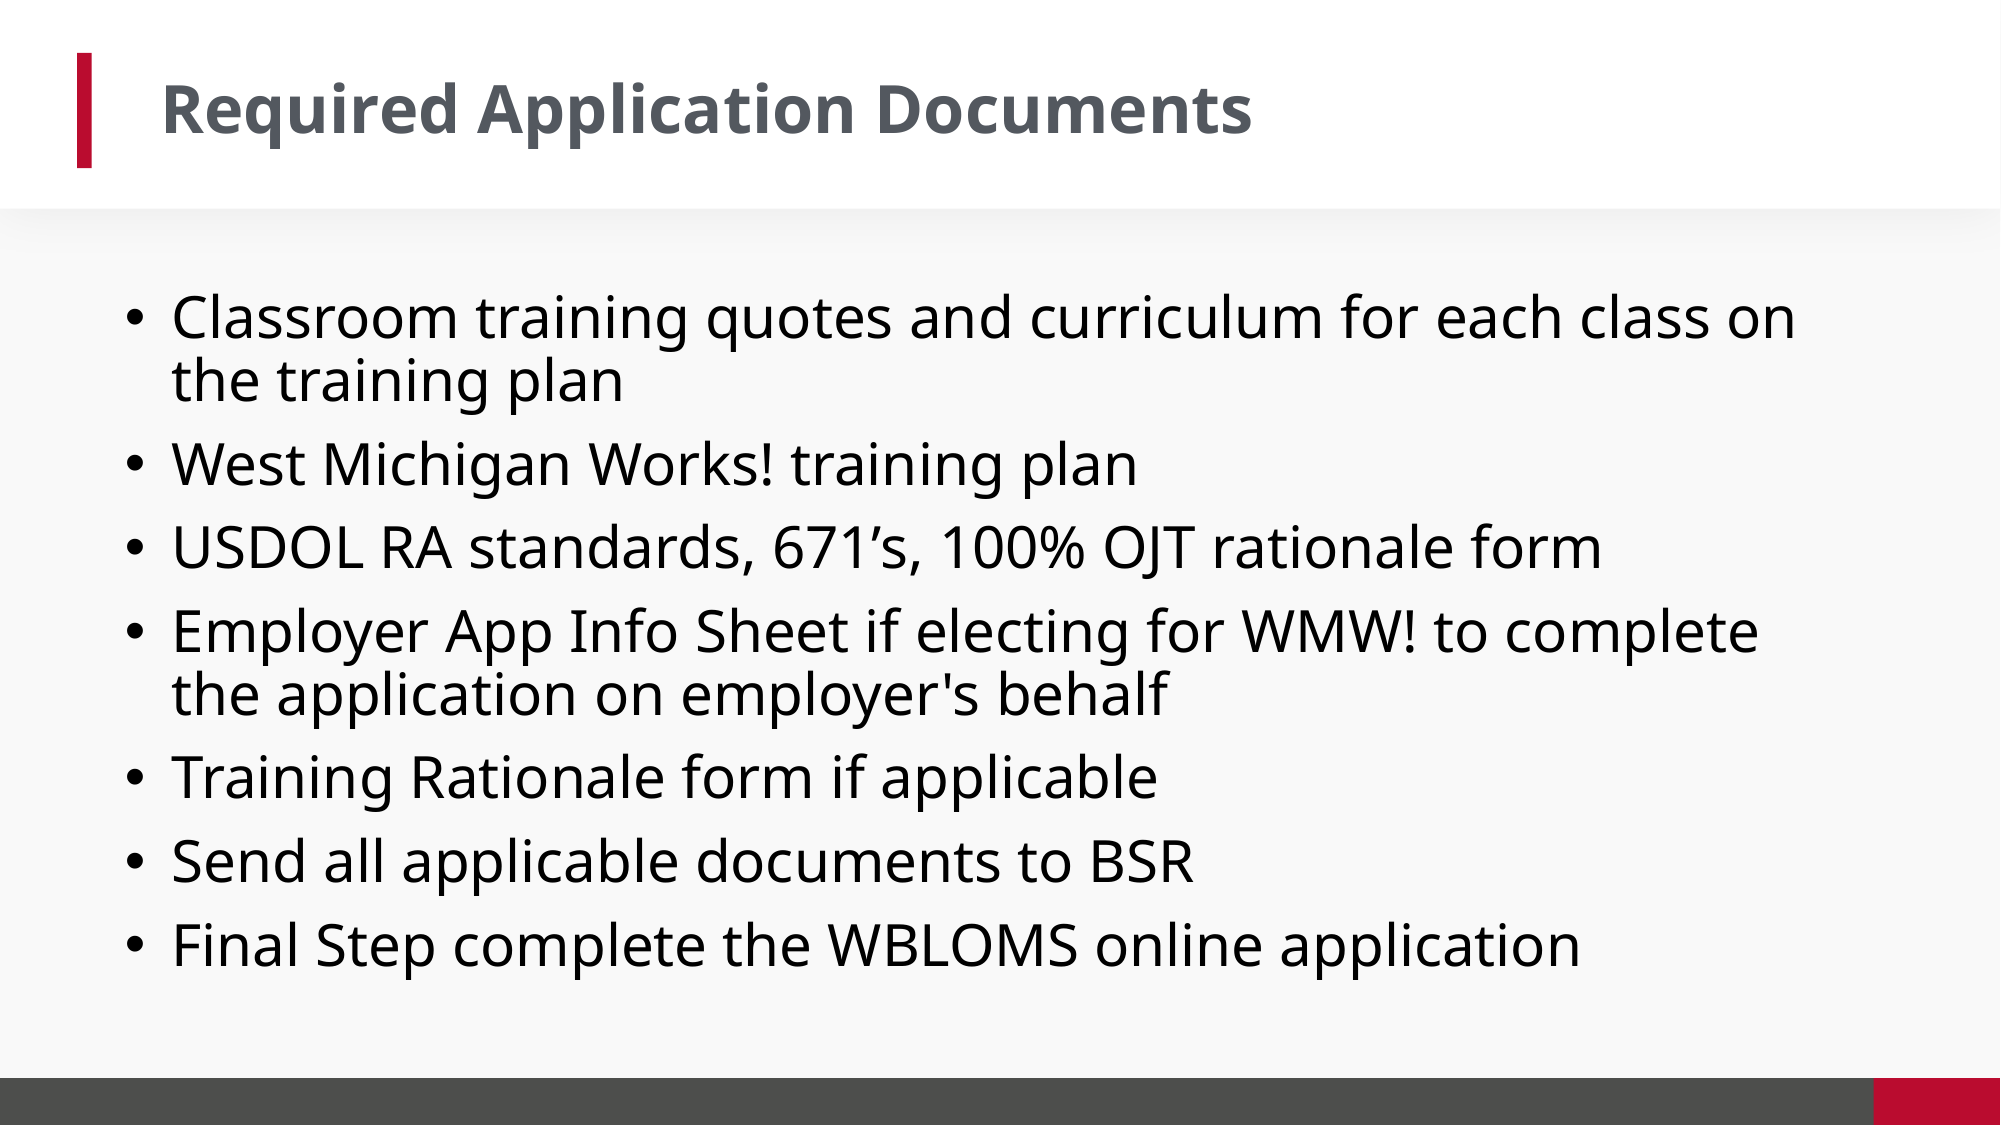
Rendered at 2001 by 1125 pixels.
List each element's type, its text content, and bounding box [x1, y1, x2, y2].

subtitle Required Application Documents [145, 59, 1437, 177]
text_box Classroom training quotes and curriculum for each class on the training plan West Michigan Works! training plan USDOL RA standards, 671’s, 100% OJT rationale form Employer App Info Sheet if electing for WMW! to complete the application on employer's behalf Training Rationale form if applicable Send all applicable documents to BSR Final Step complete the WBLOMS online application [109, 280, 1835, 995]
